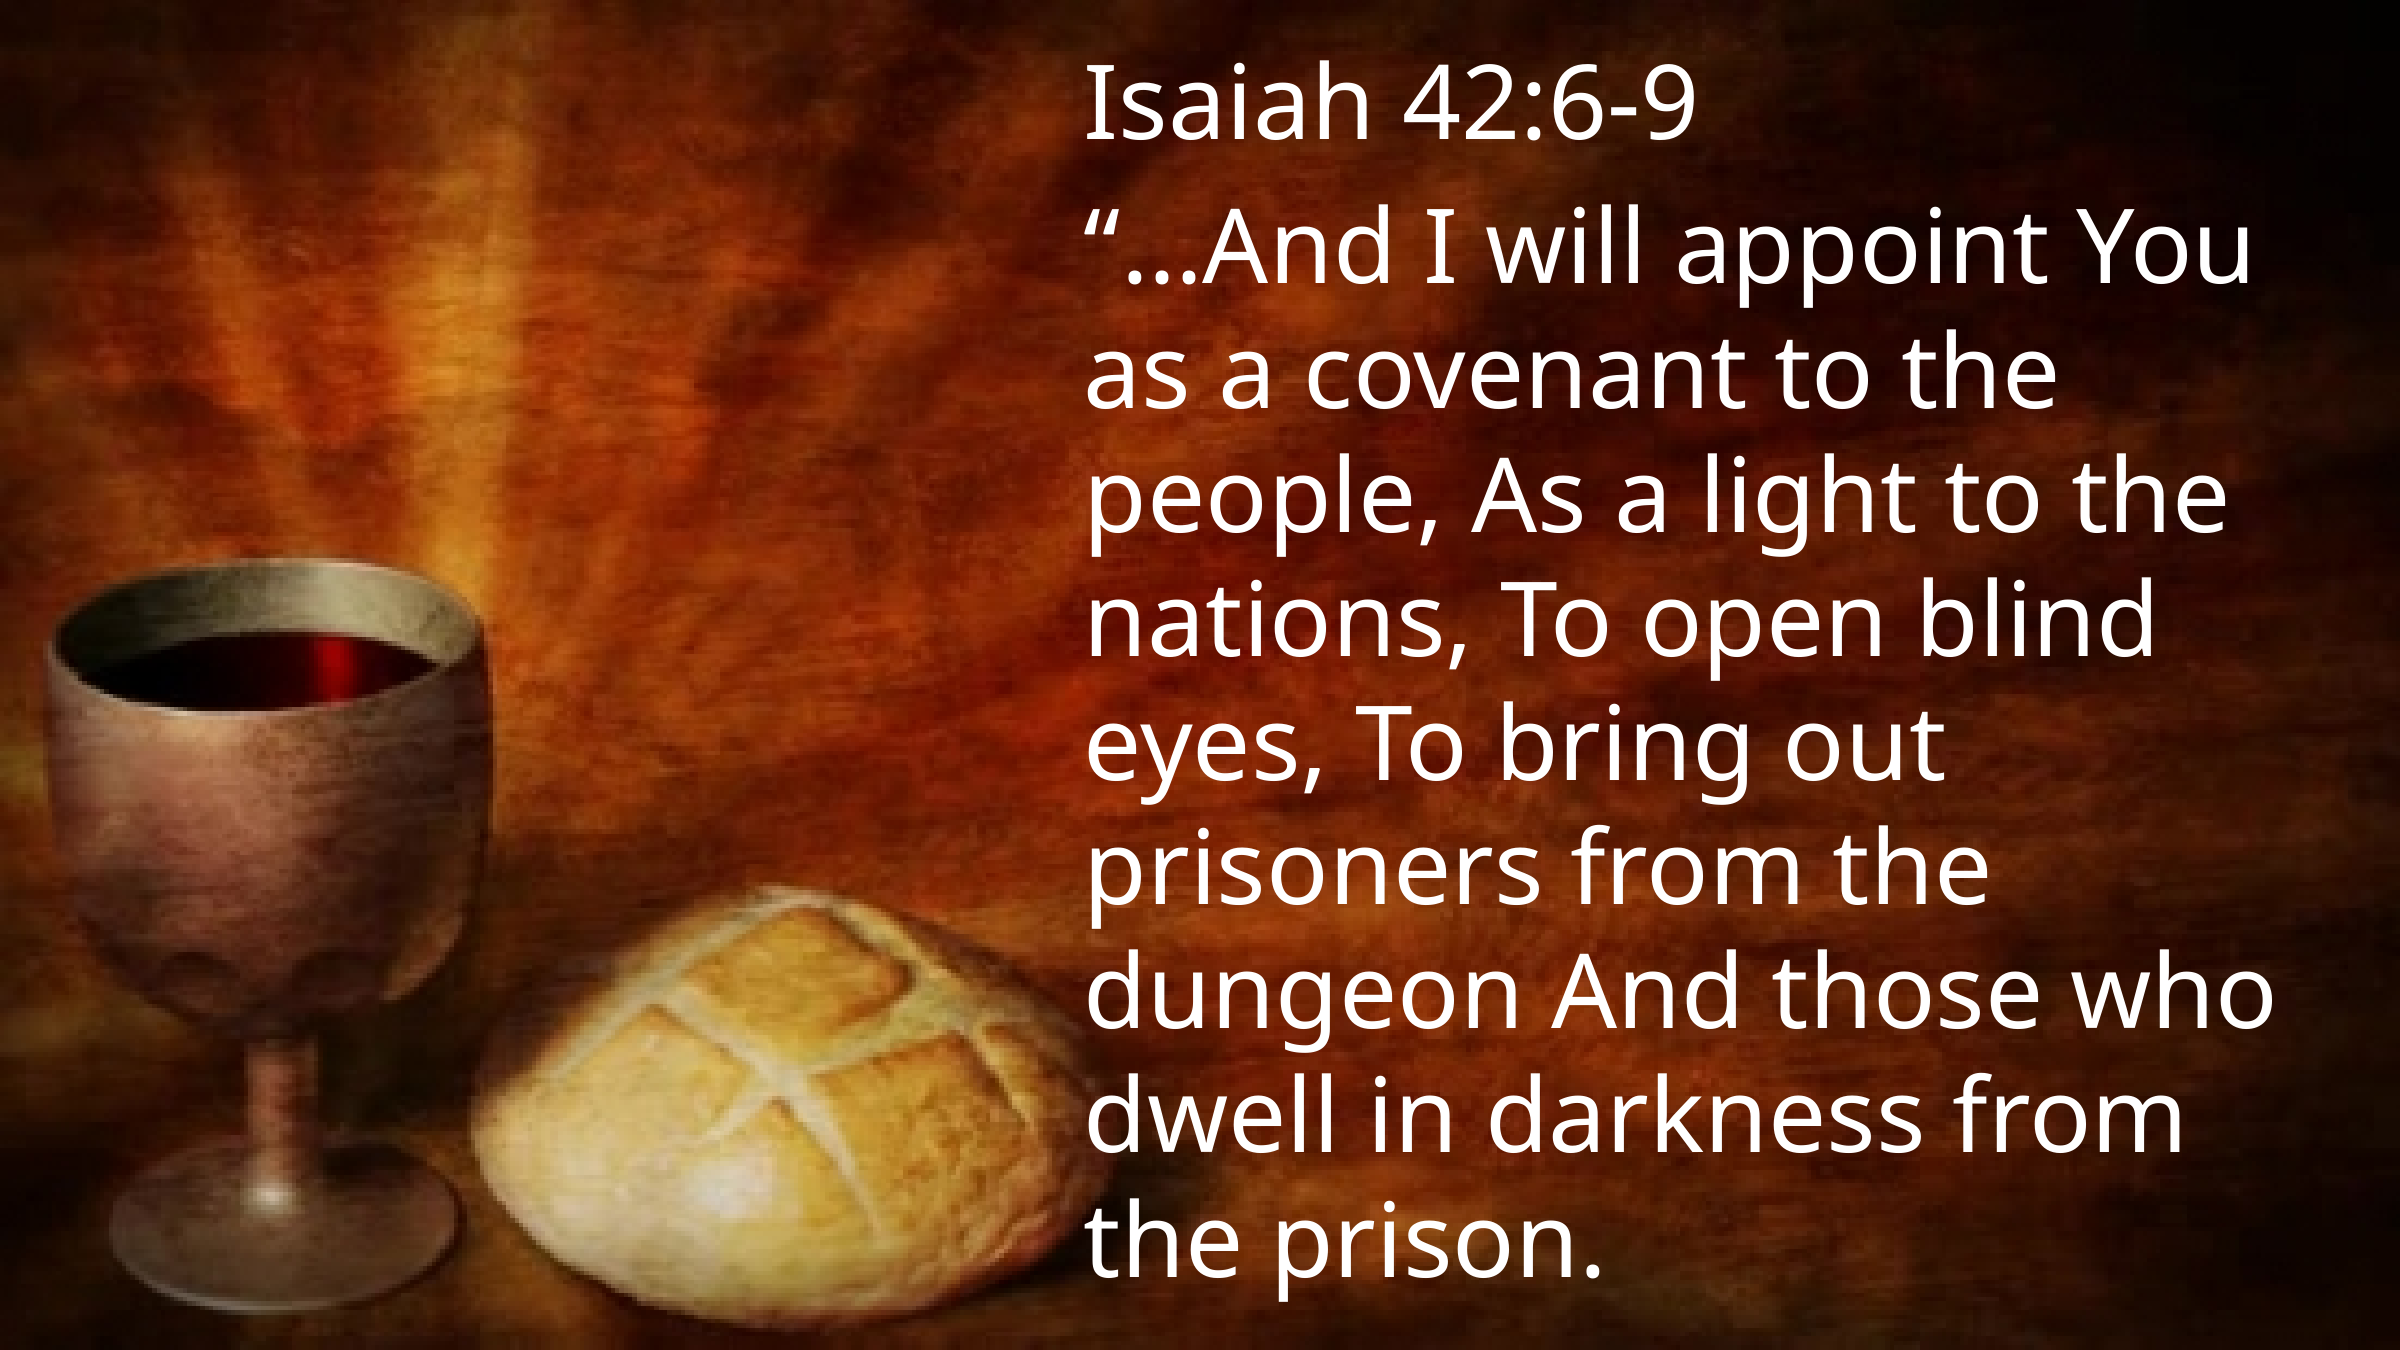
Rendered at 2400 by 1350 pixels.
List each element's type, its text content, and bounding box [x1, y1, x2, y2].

list Isaiah 42:6-9 “…And I will appoint You as a covenant to the people, As a light to the nations, To open blind eyes, To bring out prisoners from the dungeon And those who dwell in darkness from the prison. [1062, 24, 2375, 1313]
picture [0, 0, 2400, 1350]
